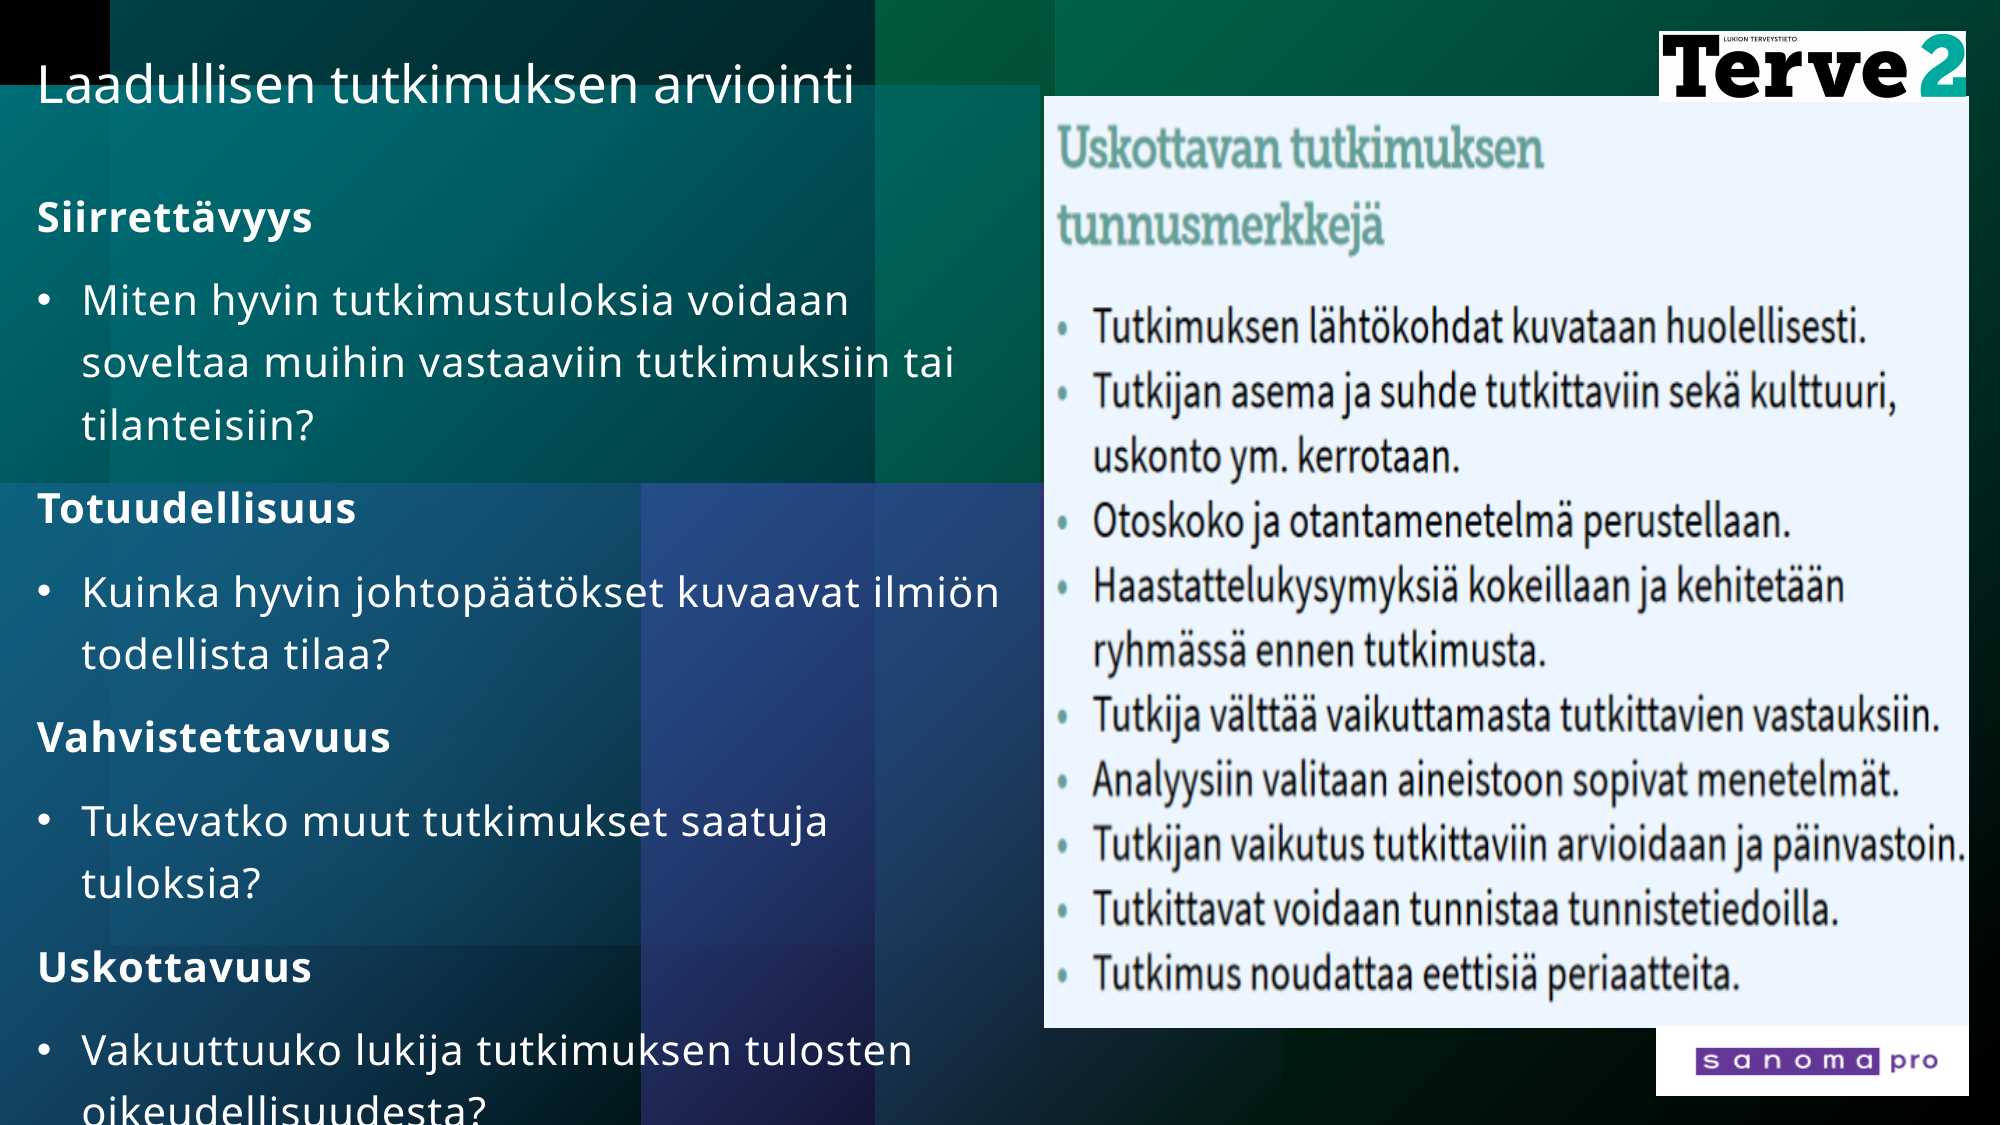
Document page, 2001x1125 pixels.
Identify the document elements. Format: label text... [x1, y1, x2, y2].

picture [1656, 1026, 1969, 1096]
picture [1659, 31, 1966, 103]
title Laadullisen tutkimuksen arviointi [21, 50, 1034, 156]
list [1044, 96, 1969, 1028]
list Siirrettävyys Miten hyvin tutkimustuloksia voidaan soveltaa muihin vastaaviin tutkimuksiin tai tilanteisiin? Totuudellisuus Kuinka hyvin johtopäätökset kuvaavat ilmiön todellista tilaa? Vahvistettavuus Tukevatko muut tutkimukset saatuja tuloksia? Uskottavuus Vakuuttuuko lukija tutkimuksen tulosten oikeudellisuudesta? [21, 170, 1034, 1098]
